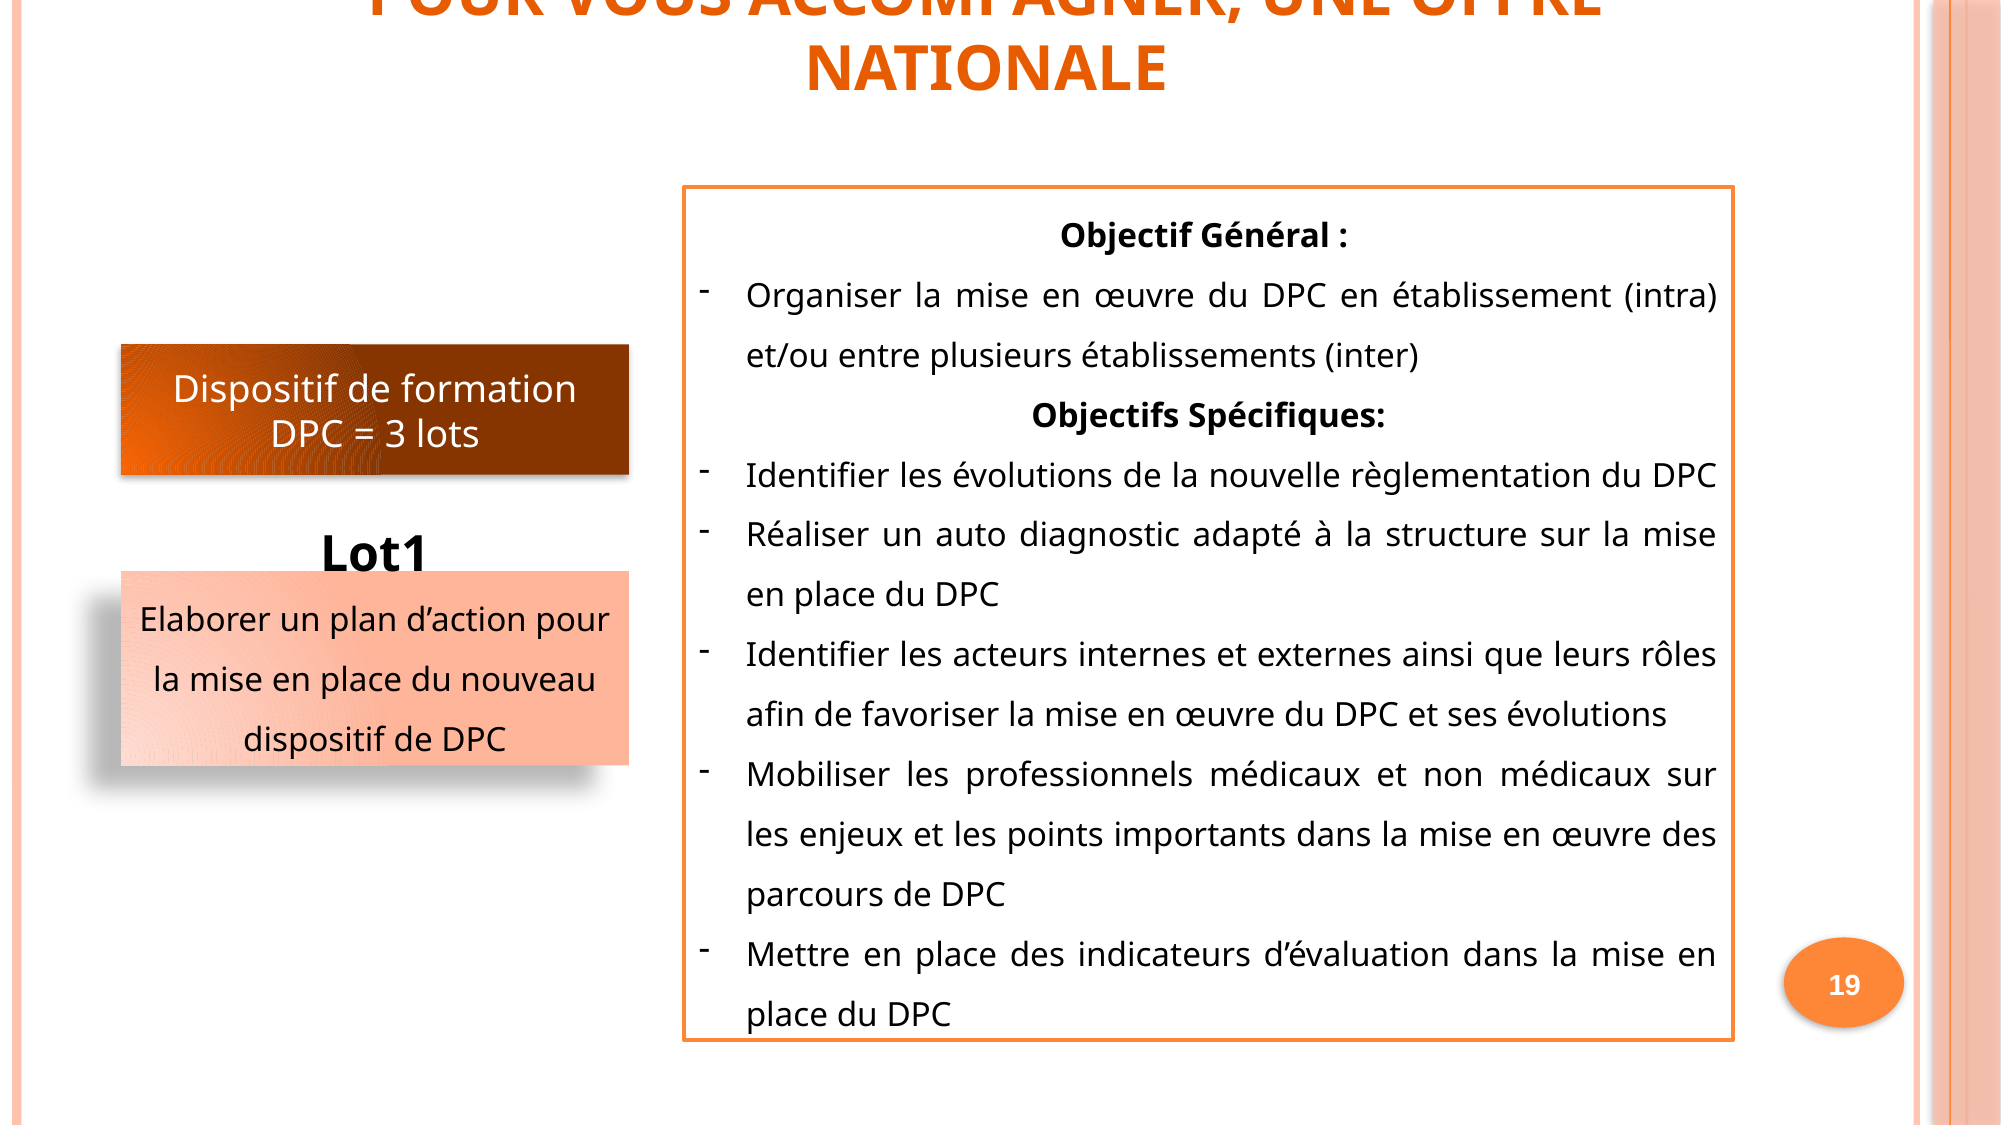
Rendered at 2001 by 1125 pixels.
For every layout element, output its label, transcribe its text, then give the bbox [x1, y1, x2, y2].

text_box Objectif Général : Organiser la mise en œuvre du DPC en établissement (intra) et/ou entre plusieurs établissements (inter) Objectifs Spécifiques: Identifier les évolutions de la nouvelle règlementation du DPC Réaliser un auto diagnostic adapté à la structure sur la mise en place du DPC Identifier les acteurs internes et externes ainsi que leurs rôles afin de favoriser la mise en œuvre du DPC et ses évolutions Mobiliser les professionnels médicaux et non médicaux sur les enjeux et les points importants dans la mise en œuvre des parcours de DPC Mettre en place des indicateurs d’évaluation dans la mise en place du DPC [682, 185, 1735, 1042]
title Pour vous accompagner, une offre nationale [169, 24, 1804, 111]
text_box Lot1 [286, 514, 464, 590]
slide_number 19 [1778, 940, 1912, 1026]
text_box Elaborer un plan d’action pour la mise en place du nouveau dispositif de DPC [120, 570, 630, 766]
text_box Dispositif de formation DPC = 3 lots [121, 344, 629, 475]
